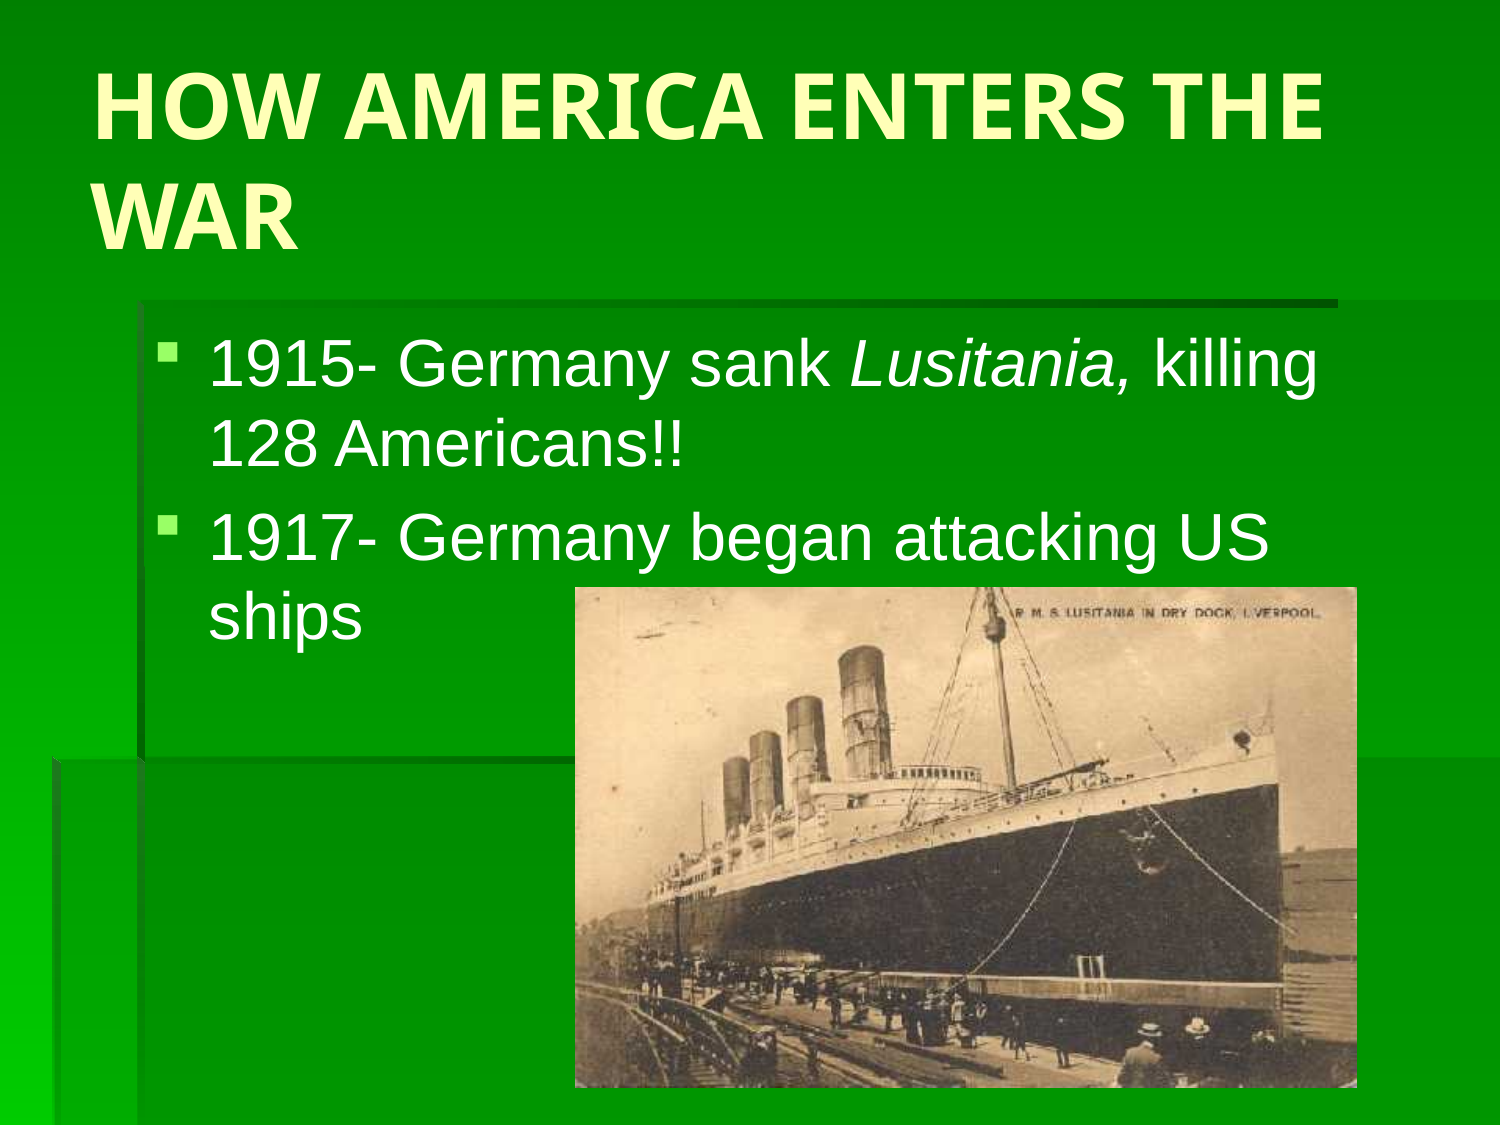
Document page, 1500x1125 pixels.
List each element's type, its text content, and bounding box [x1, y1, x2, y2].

list 1915- Germany sank Lusitania, killing 128 Americans!! 1917- Germany began attacking US ships [137, 312, 1452, 1001]
title HOW AMERICA ENTERS THE WAR [74, 39, 1451, 276]
picture [574, 587, 1357, 1088]
